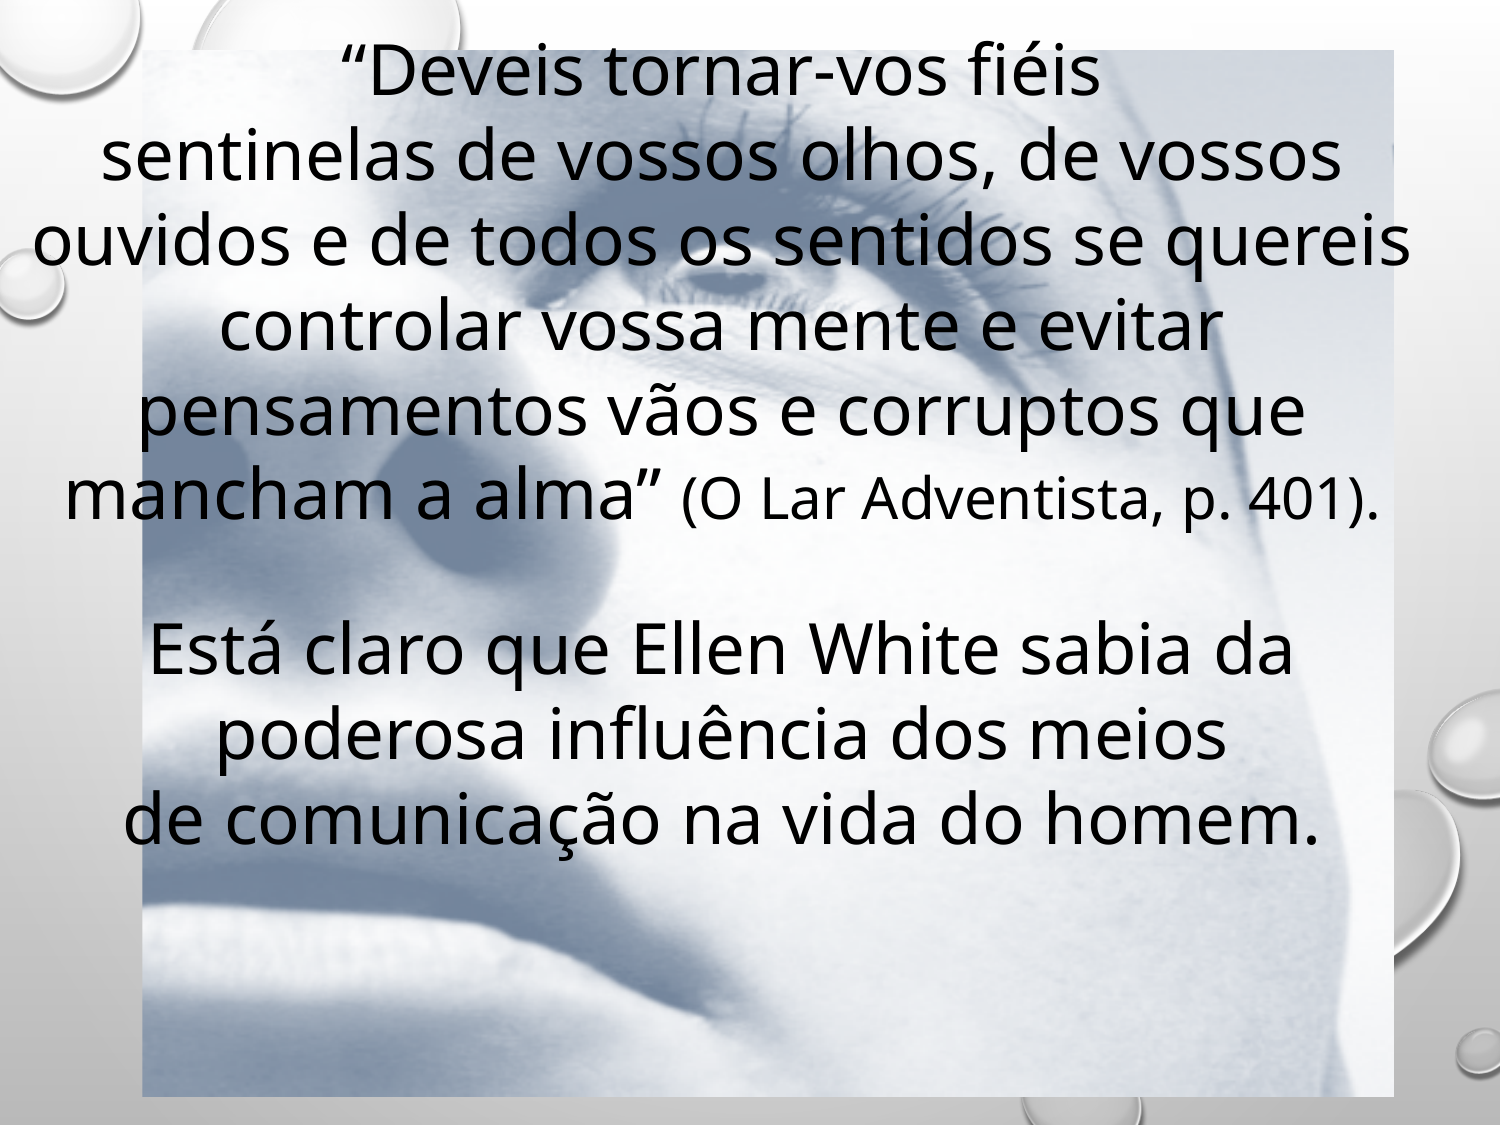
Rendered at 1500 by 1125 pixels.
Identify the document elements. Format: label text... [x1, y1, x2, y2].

text_box “Deveis tornar-vos fiéis sentinelas de vossos olhos, de vossos ouvidos e de todos os sentidos se quereis controlar vossa mente e evitar pensamentos vãos e corruptos que mancham a alma” (O Lar Adventista, p. 401). Está claro que Ellen White sabia da poderosa influência dos meios de comunicação na vida do homem. [0, 17, 1471, 867]
picture [0, 0, 1500, 1125]
